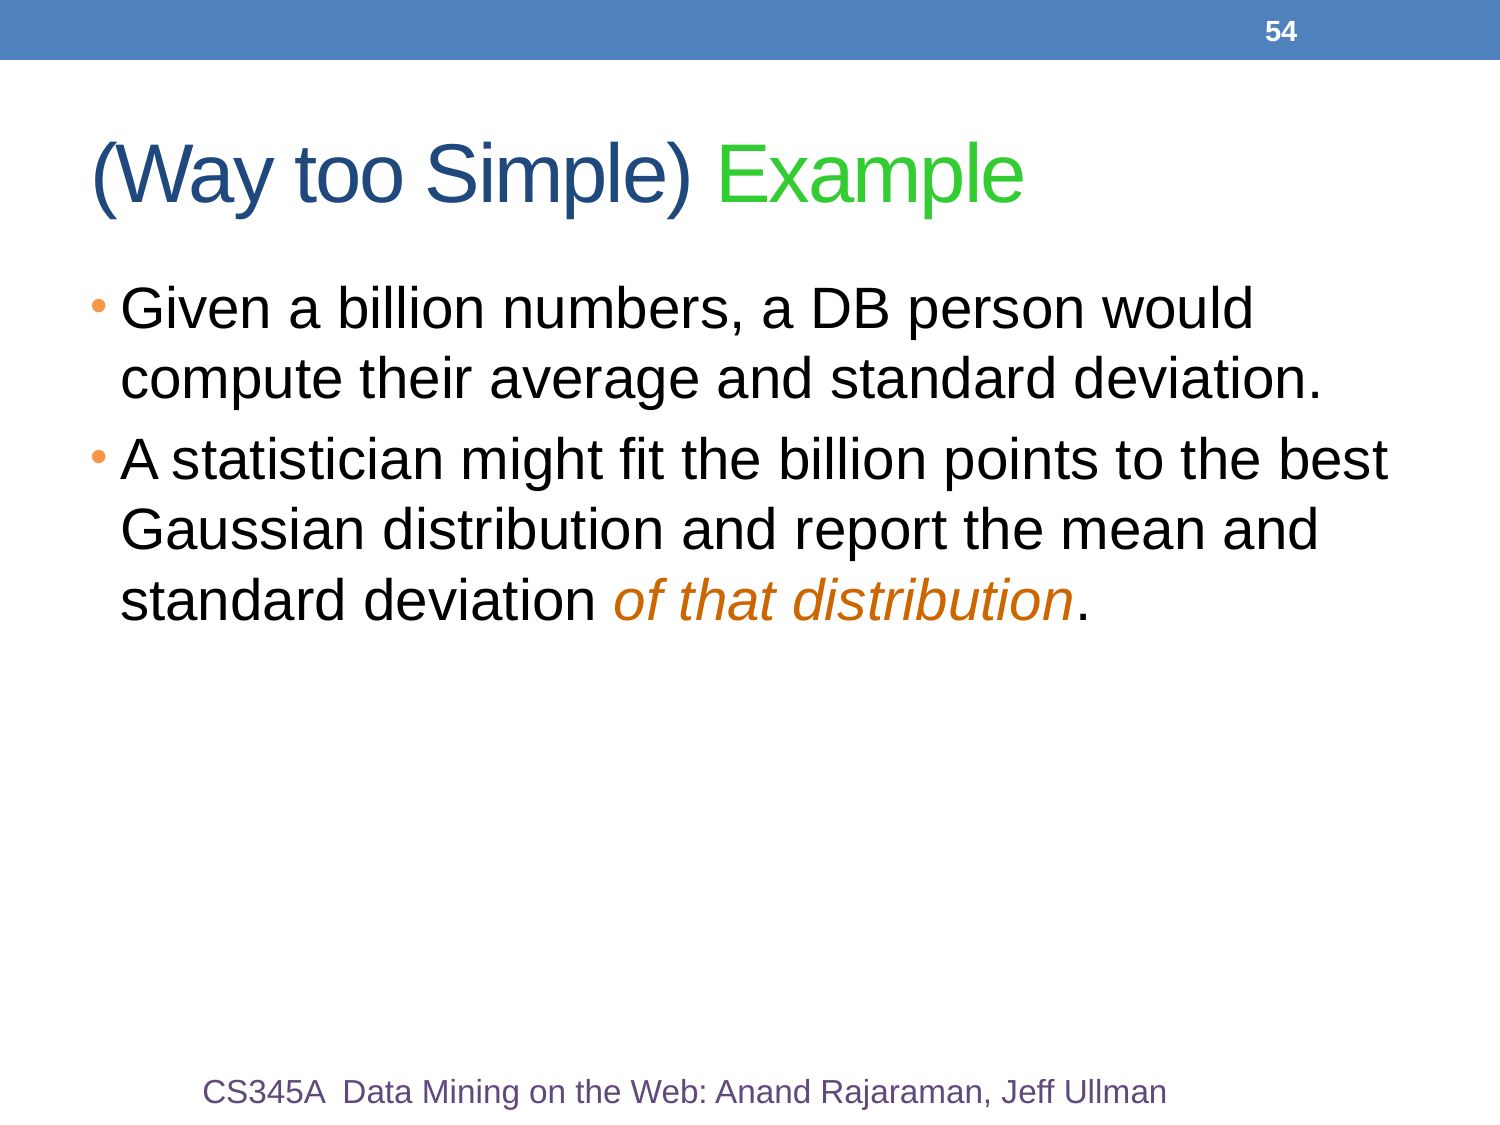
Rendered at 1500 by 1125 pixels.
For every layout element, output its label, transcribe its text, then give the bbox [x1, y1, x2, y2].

list Given a billion numbers, a DB person would compute their average and standard deviation. A statistician might fit the billion points to the best Gaussian distribution and report the mean and standard deviation of that distribution. [75, 262, 1425, 1063]
text_box CS345A Data Mining on the Web: Anand Rajaraman, Jeff Ullman [112, 1062, 1325, 1118]
title (Way too Simple) Example [75, 87, 1425, 250]
slide_number 54 [1250, 3, 1425, 57]
